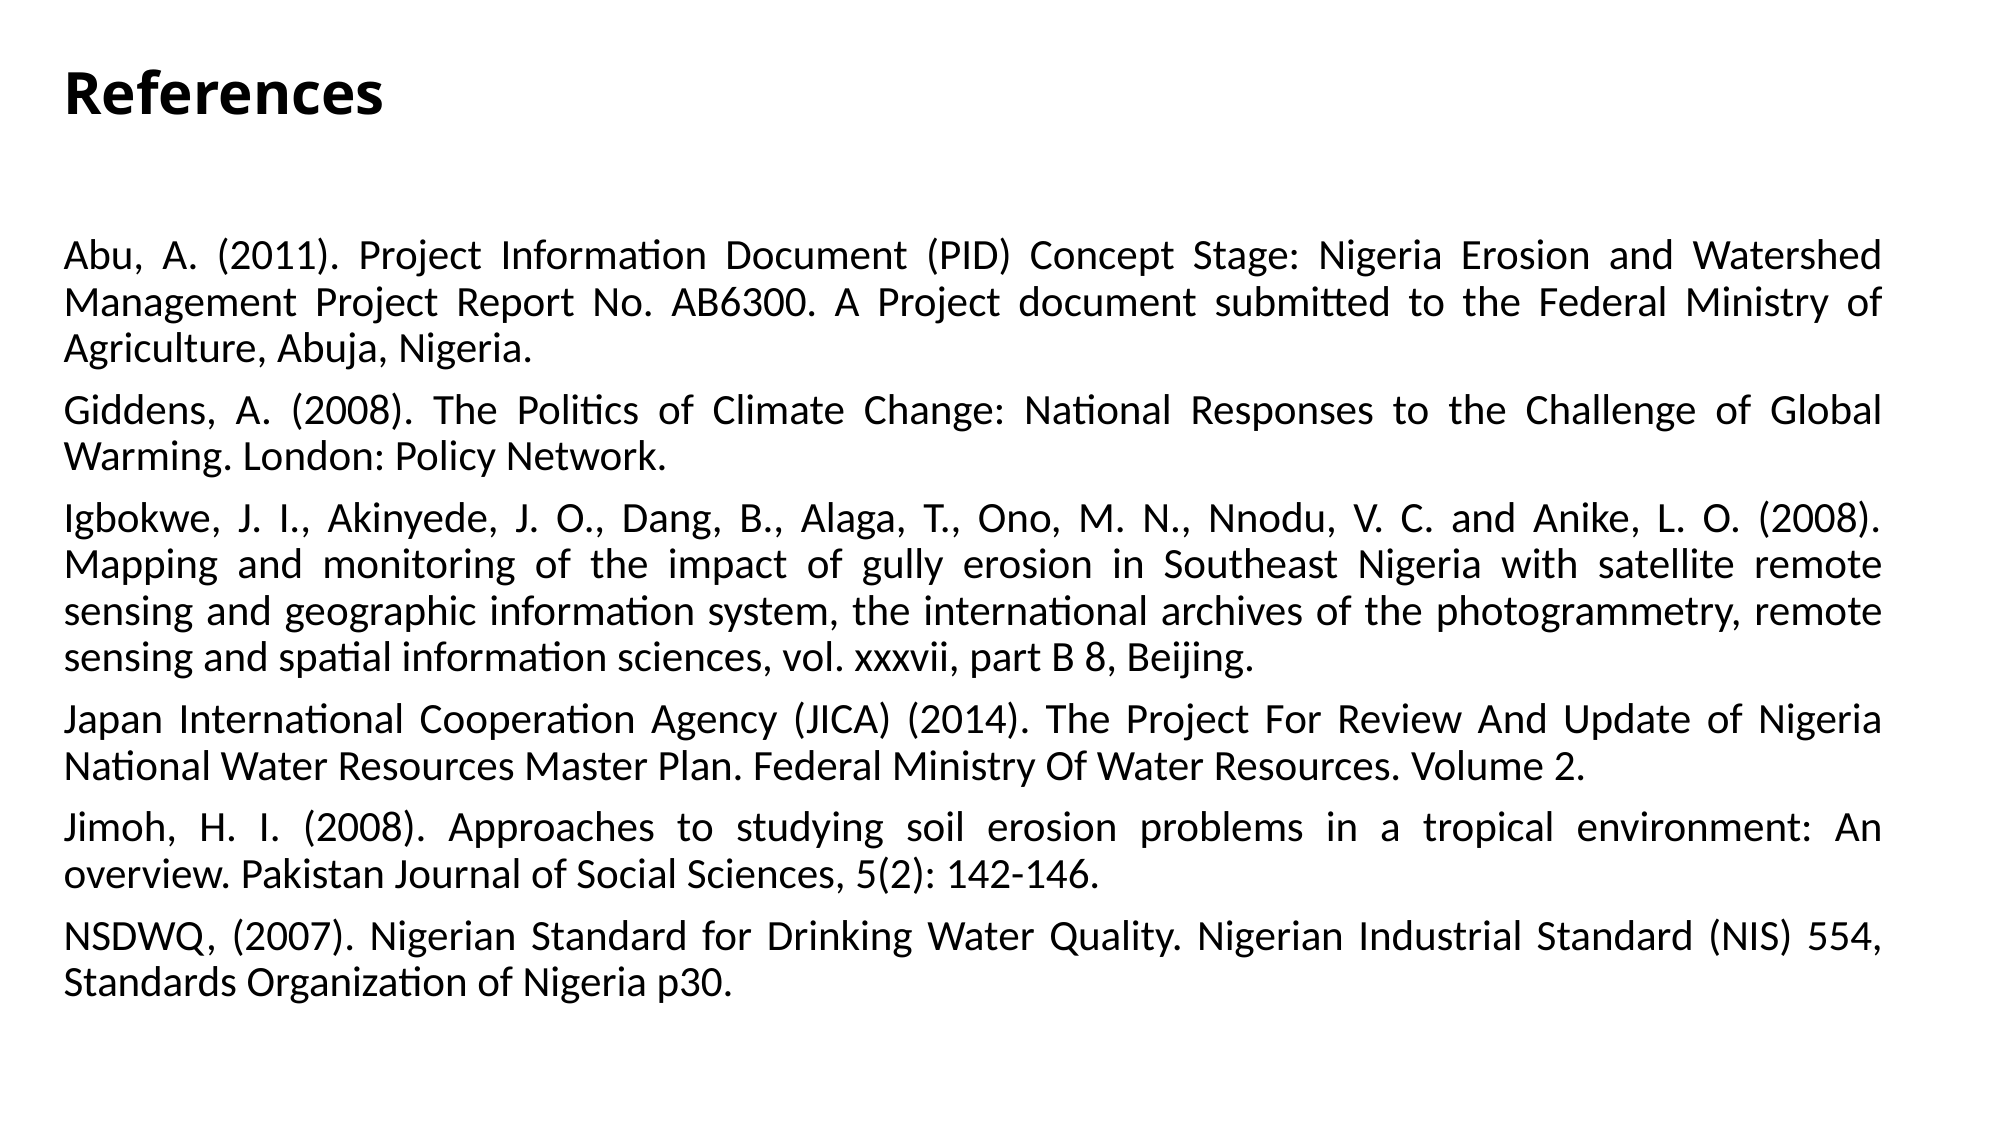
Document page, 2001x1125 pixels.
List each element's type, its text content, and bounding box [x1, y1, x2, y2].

title References [48, 5, 1774, 157]
list Abu, A. (2011). Project Information Document (PID) Concept Stage: Nigeria Erosion and Watershed Management Project Report No. AB6300. A Project document submitted to the Federal Ministry of Agriculture, Abuja, Nigeria. Giddens, A. (2008). The Politics of Climate Change: National Responses to the Challenge of Global Warming. London: Policy Network. Igbokwe, J. I., Akinyede, J. O., Dang, B., Alaga, T., Ono, M. N., Nnodu, V. C. and Anike, L. O. (2008). Mapping and monitoring of the impact of gully erosion in Southeast Nigeria with satellite remote sensing and geographic information system, the international archives of the photogrammetry, remote sensing and spatial information sciences, vol. xxxvii, part B 8, Beijing. Japan International Cooperation Agency (JICA) (2014). The Project For Review And Update of Nigeria National Water Resources Master Plan. Federal Ministry Of Water Resources. Volume 2. Jimoh, H. I. (2008). Approaches to studying soil erosion problems in a tropical environment: An overview. Pakistan Journal of Social Sciences, 5(2): 142-146. NSDWQ, (2007). Nigerian Standard for Drinking Water Quality. Nigerian Industrial Standard (NIS) 554, Standards Organization of Nigeria p30. [48, 157, 1900, 1017]
